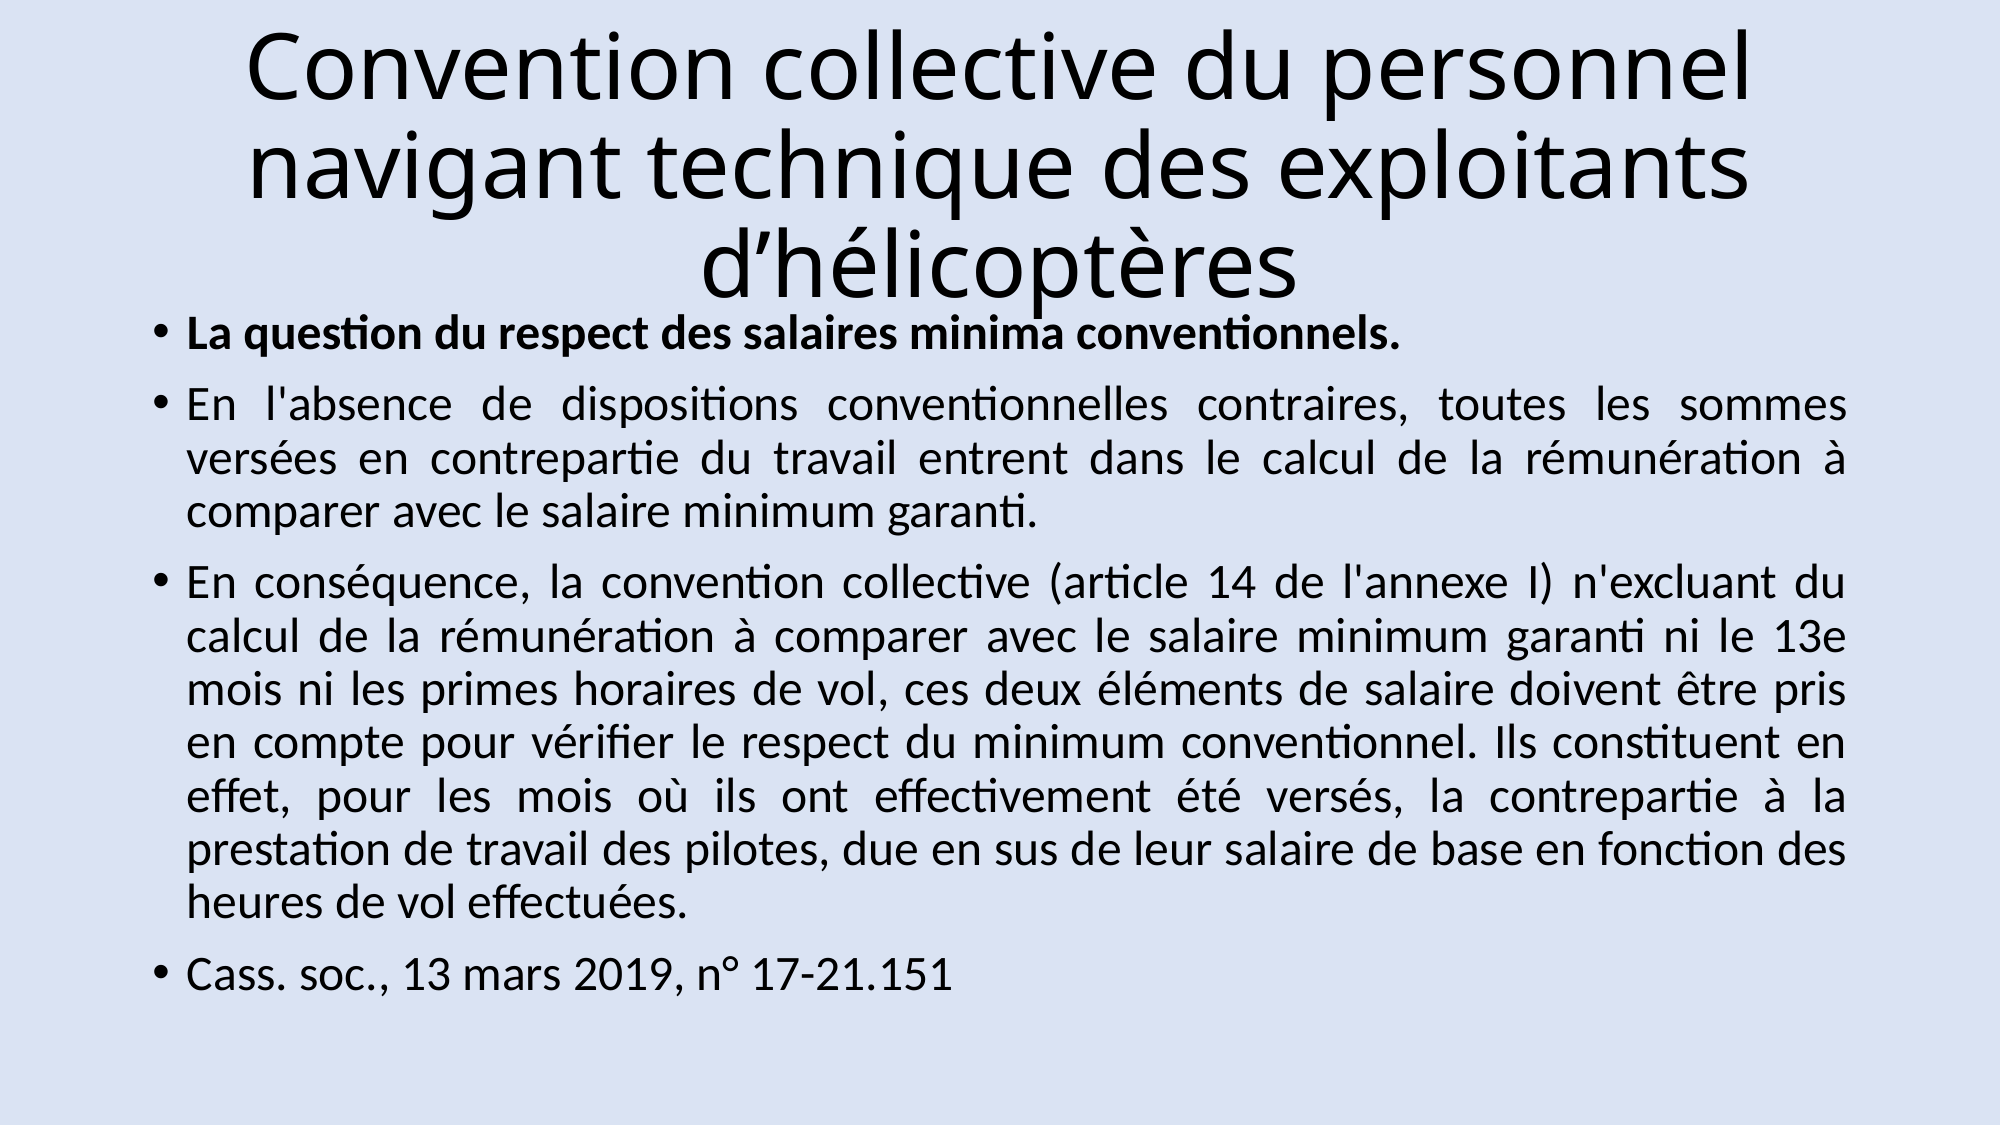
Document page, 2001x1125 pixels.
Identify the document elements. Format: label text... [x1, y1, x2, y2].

list La question du respect des salaires minima conventionnels. En l'absence de dispositions conventionnelles contraires, toutes les sommes versées en contrepartie du travail entrent dans le calcul de la rémunération à comparer avec le salaire minimum garanti. En conséquence, la convention collective (article 14 de l'annexe I) n'excluant du calcul de la rémunération à comparer avec le salaire minimum garanti ni le 13e mois ni les primes horaires de vol, ces deux éléments de salaire doivent être pris en compte pour vérifier le respect du minimum conventionnel. Ils constituent en effet, pour les mois où ils ont effectivement été versés, la contrepartie à la prestation de travail des pilotes, due en sus de leur salaire de base en fonction des heures de vol effectuées. Cass. soc., 13 mars 2019, n° 17-21.151 [137, 299, 1863, 1014]
title Convention collective du personnel navigant technique des exploitants d’hélicoptères [137, 59, 1863, 278]
